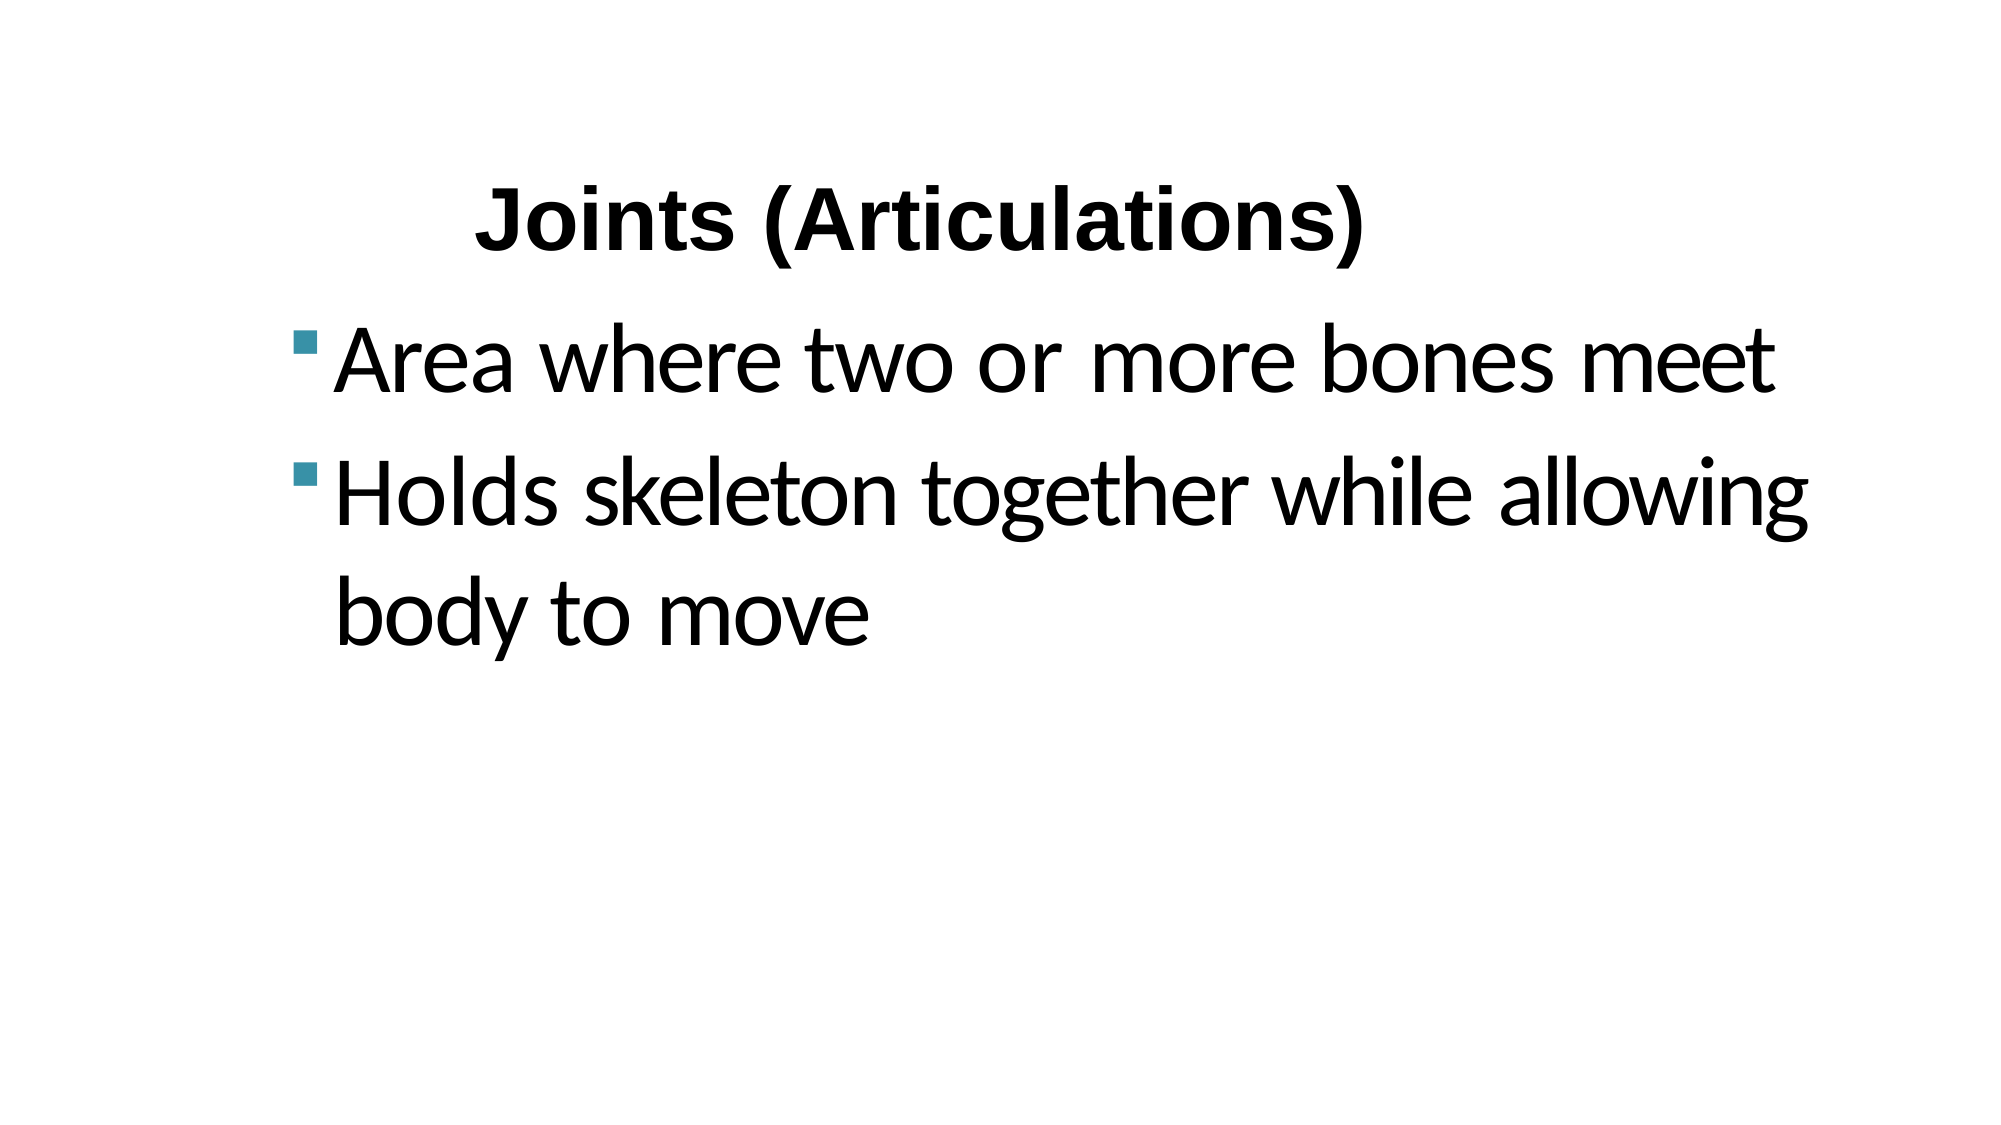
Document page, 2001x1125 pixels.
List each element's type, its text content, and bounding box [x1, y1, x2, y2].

list Area where two or more bones meet Holds skeleton together while allowing body to move [70, 292, 1942, 931]
title Joints (Articulations) [399, 44, 1675, 292]
